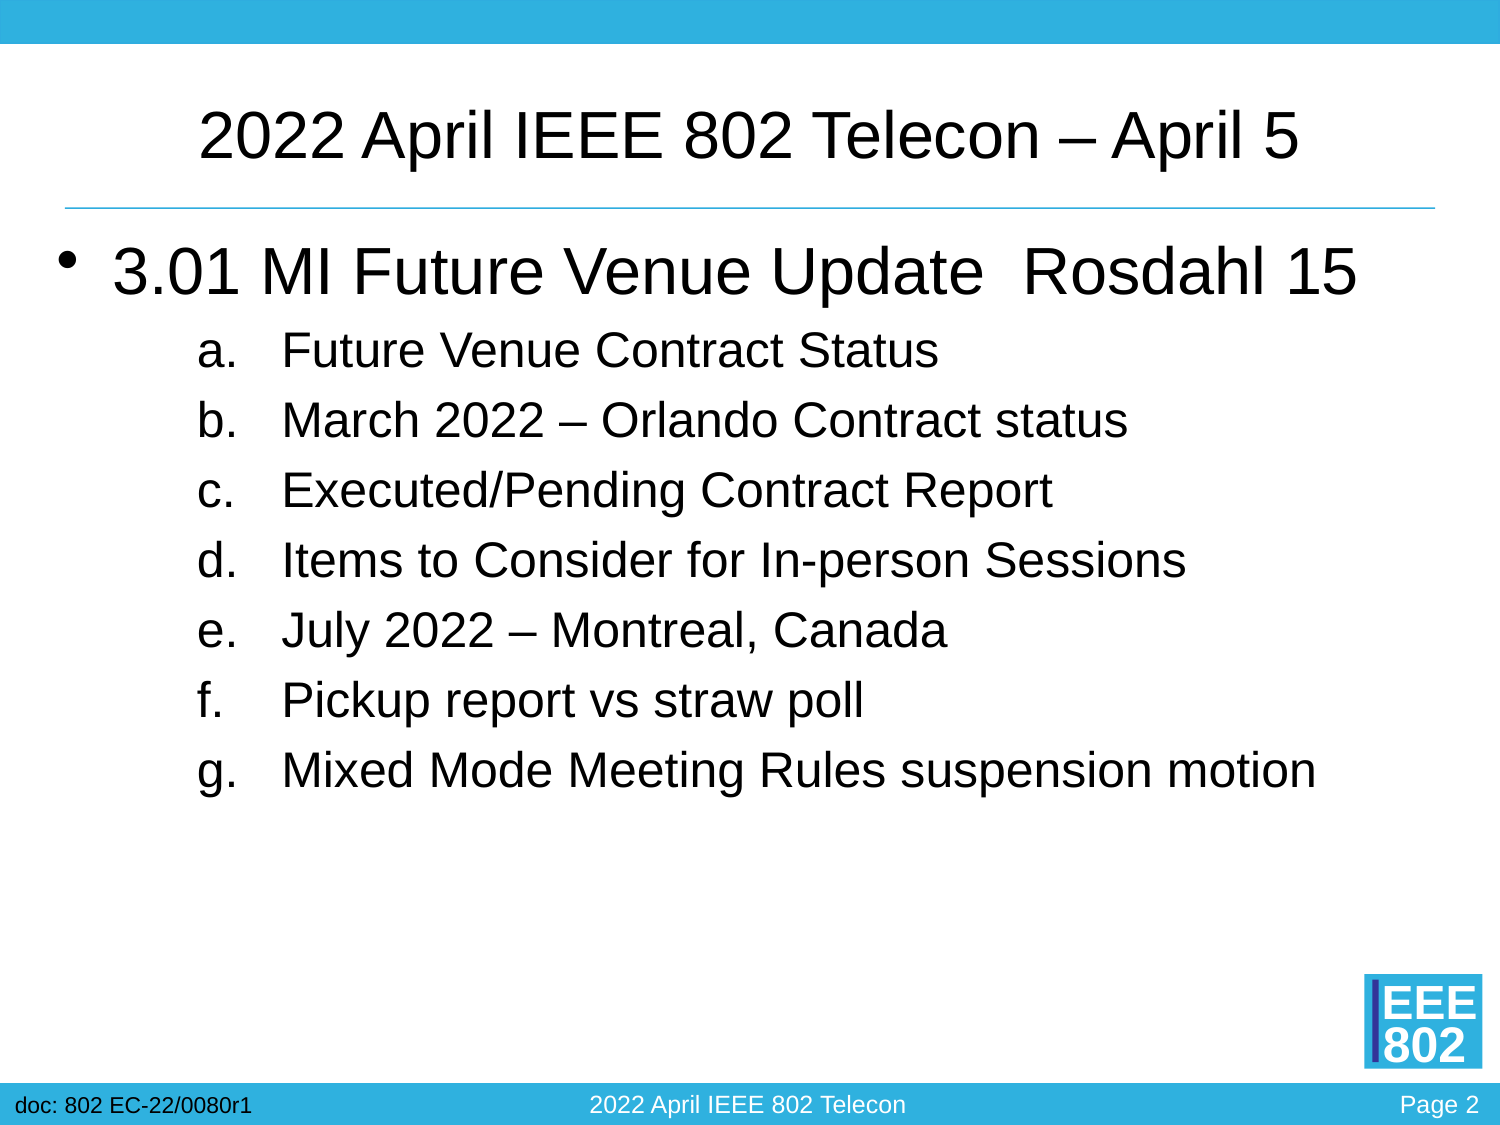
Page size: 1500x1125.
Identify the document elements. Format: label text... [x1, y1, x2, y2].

title 2022 April IEEE 802 Telecon – April 5 [75, 66, 1425, 197]
list 3.01 MI Future Venue Update Rosdahl 15 Future Venue Contract Status March 2022 – Orlando Contract status Executed/Pending Contract Report Items to Consider for In-person Sessions July 2022 – Montreal, Canada Pickup report vs straw poll Mixed Mode Meeting Rules suspension motion [41, 220, 1392, 963]
